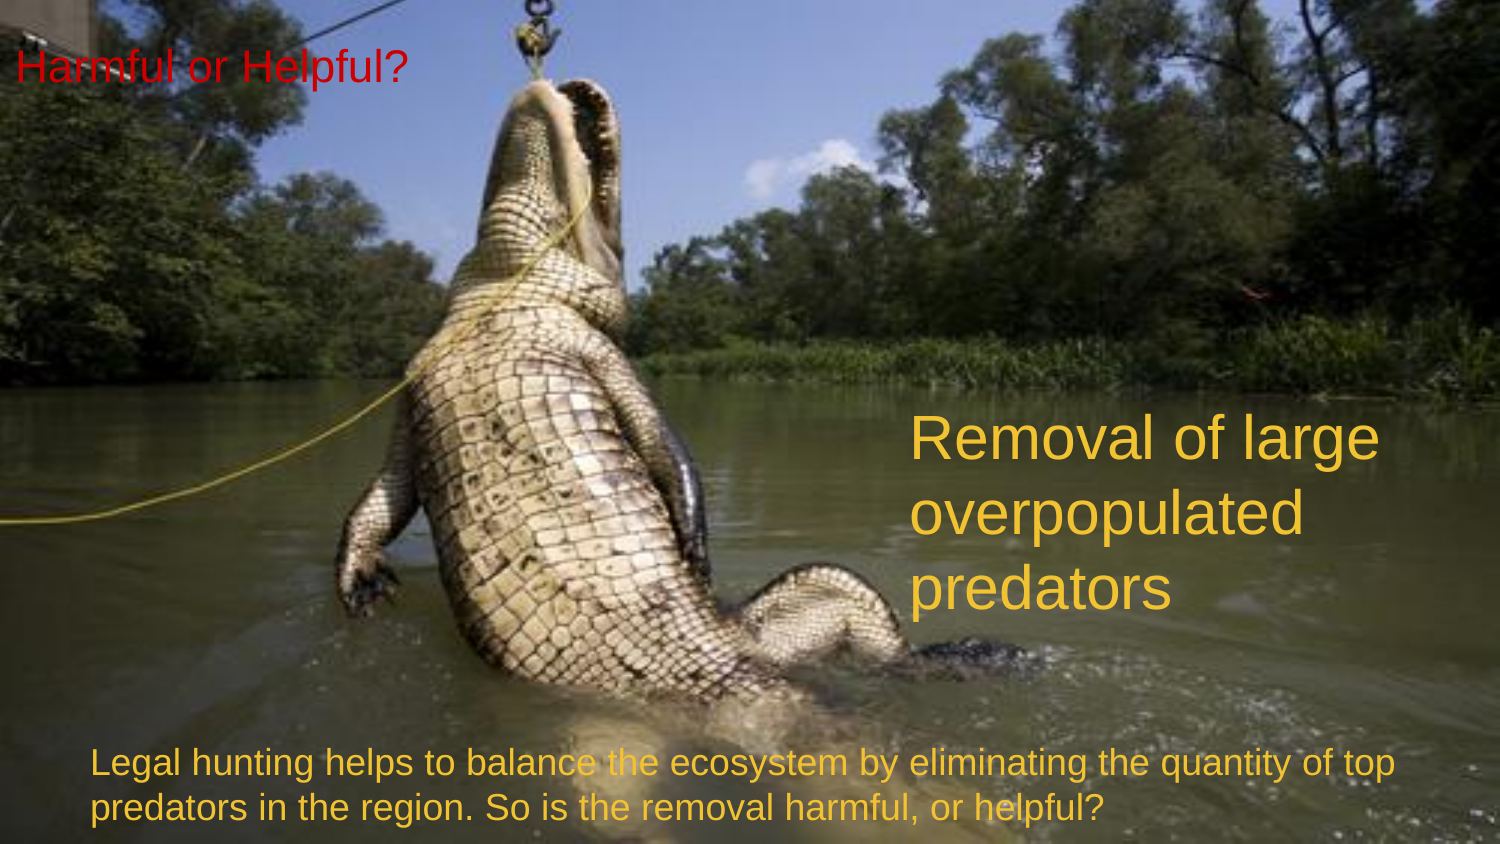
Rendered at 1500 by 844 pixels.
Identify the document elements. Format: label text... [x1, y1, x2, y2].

text_box Removal of large overpopulated predators [894, 382, 1495, 641]
text_box Harmful or Helpful? [0, 21, 665, 108]
picture [0, 0, 1500, 844]
list Legal hunting helps to balance the ecosystem by eliminating the quantity of top predators in the region. So is the removal harmful, or helpful? [75, 722, 1425, 808]
